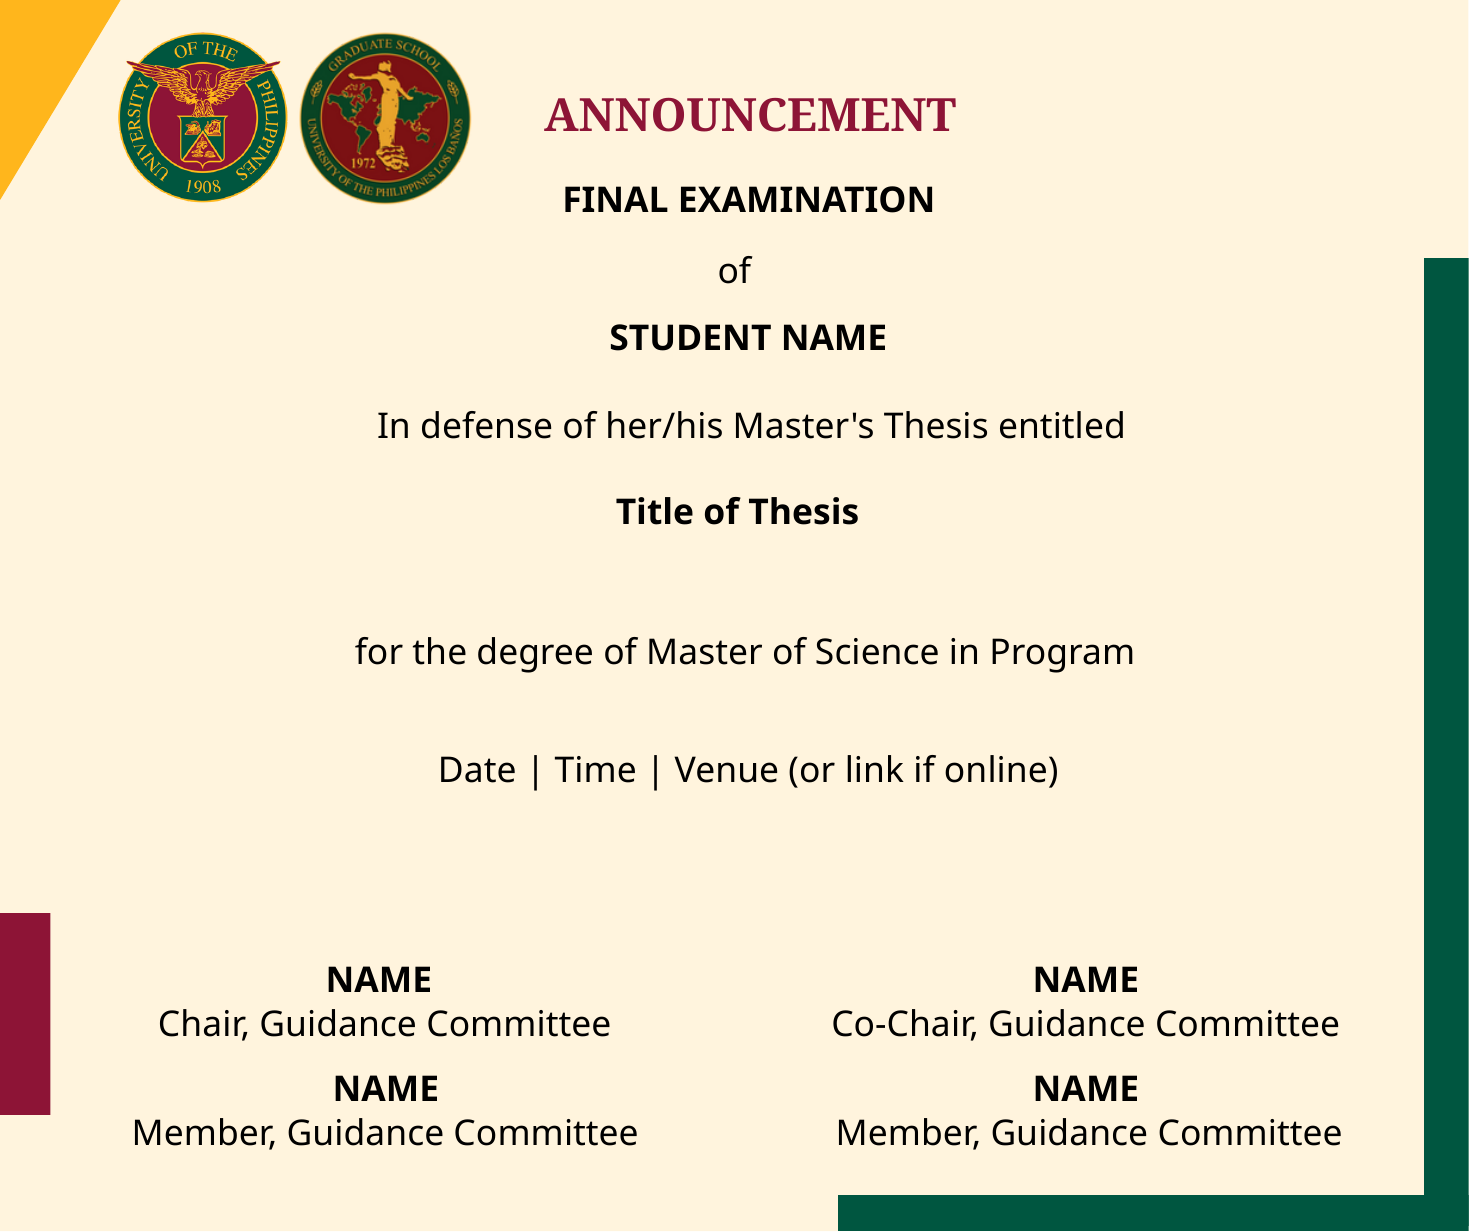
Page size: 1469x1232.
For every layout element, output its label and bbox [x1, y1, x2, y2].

text_box [982, 1050, 1352, 1232]
text_box [1423, 231, 1469, 1226]
text_box [0, 0, 1469, 1232]
